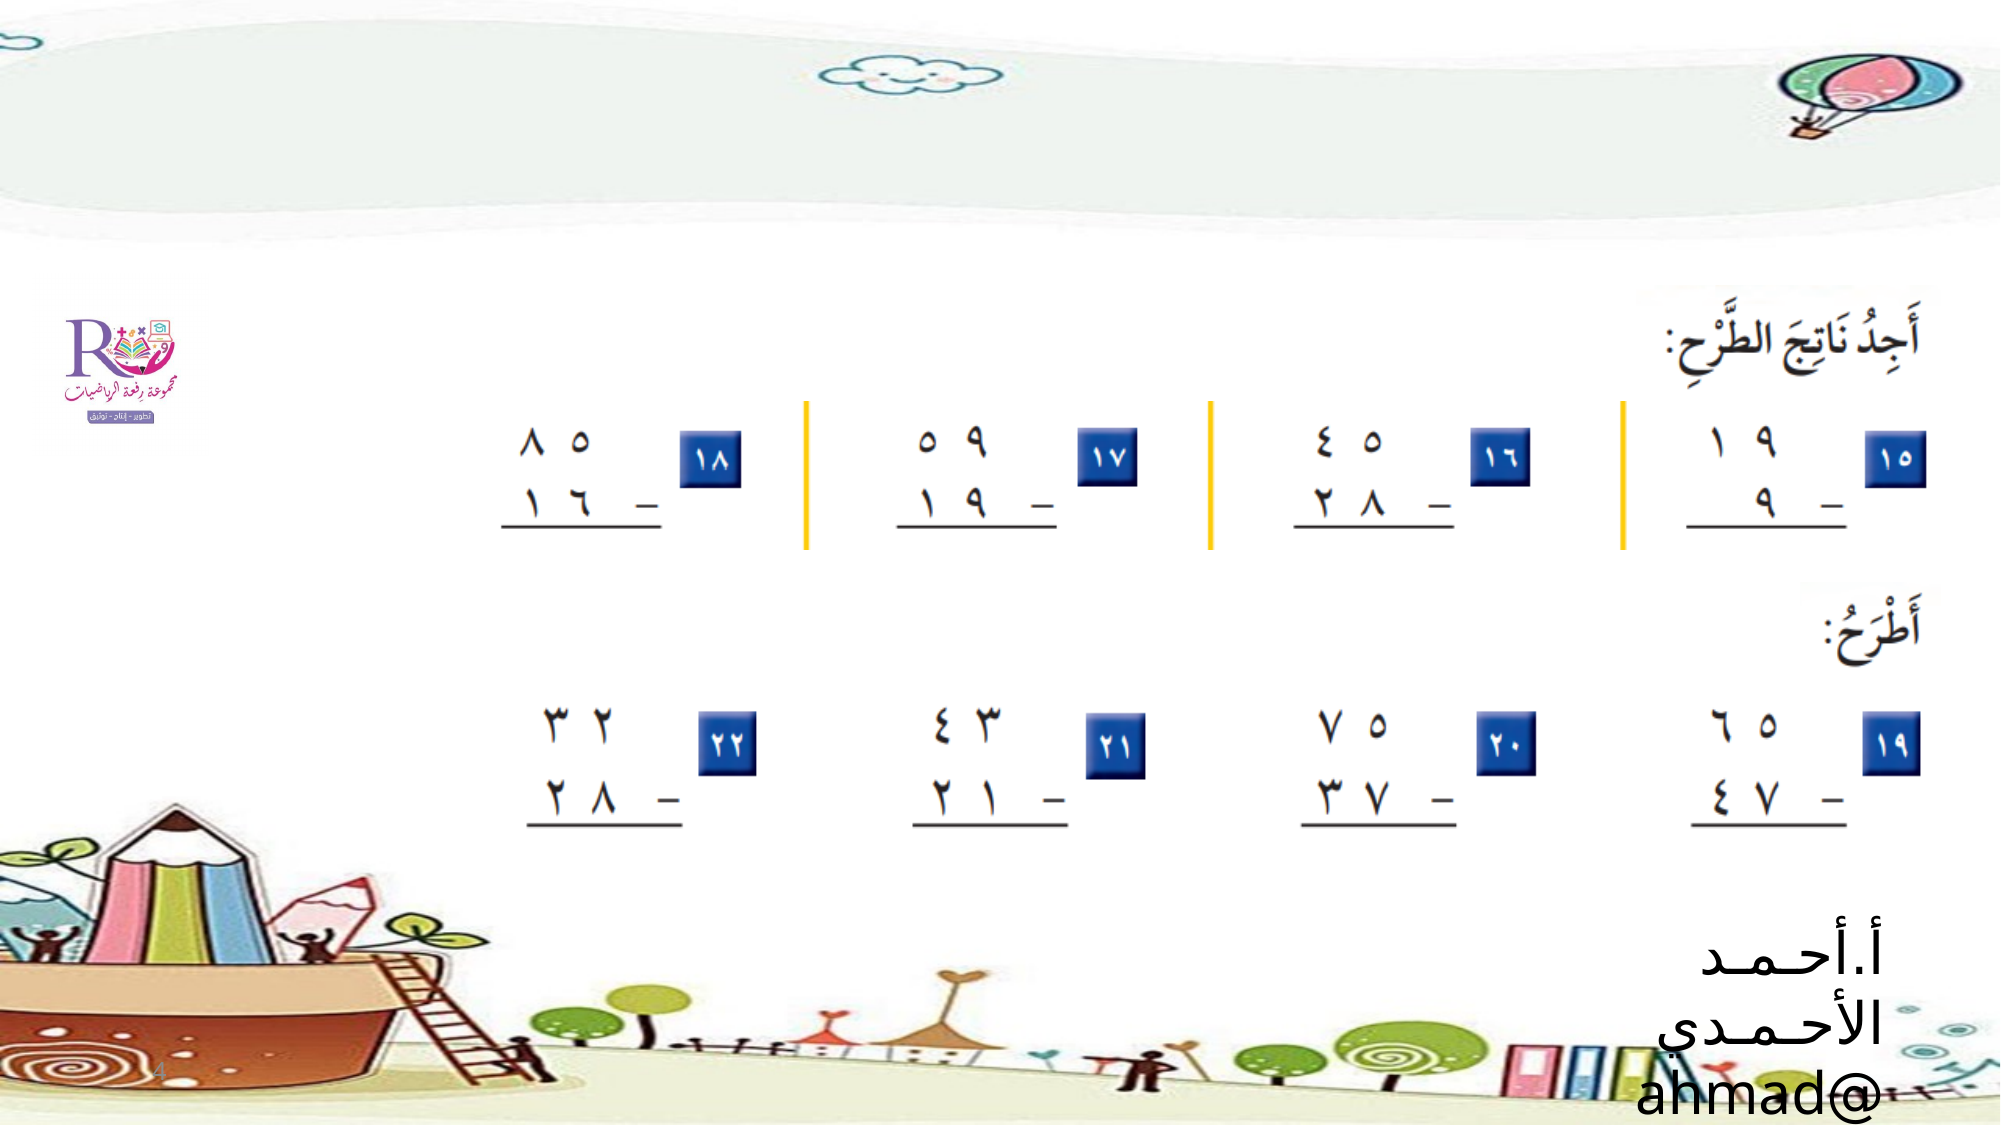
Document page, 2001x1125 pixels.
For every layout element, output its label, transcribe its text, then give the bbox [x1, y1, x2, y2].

slide_number 4 [137, 1042, 588, 1103]
text_box أ.أحـمـد الأحـمـدي @ahmad9963 [1595, 908, 1900, 1125]
picture [0, 0, 2001, 1125]
